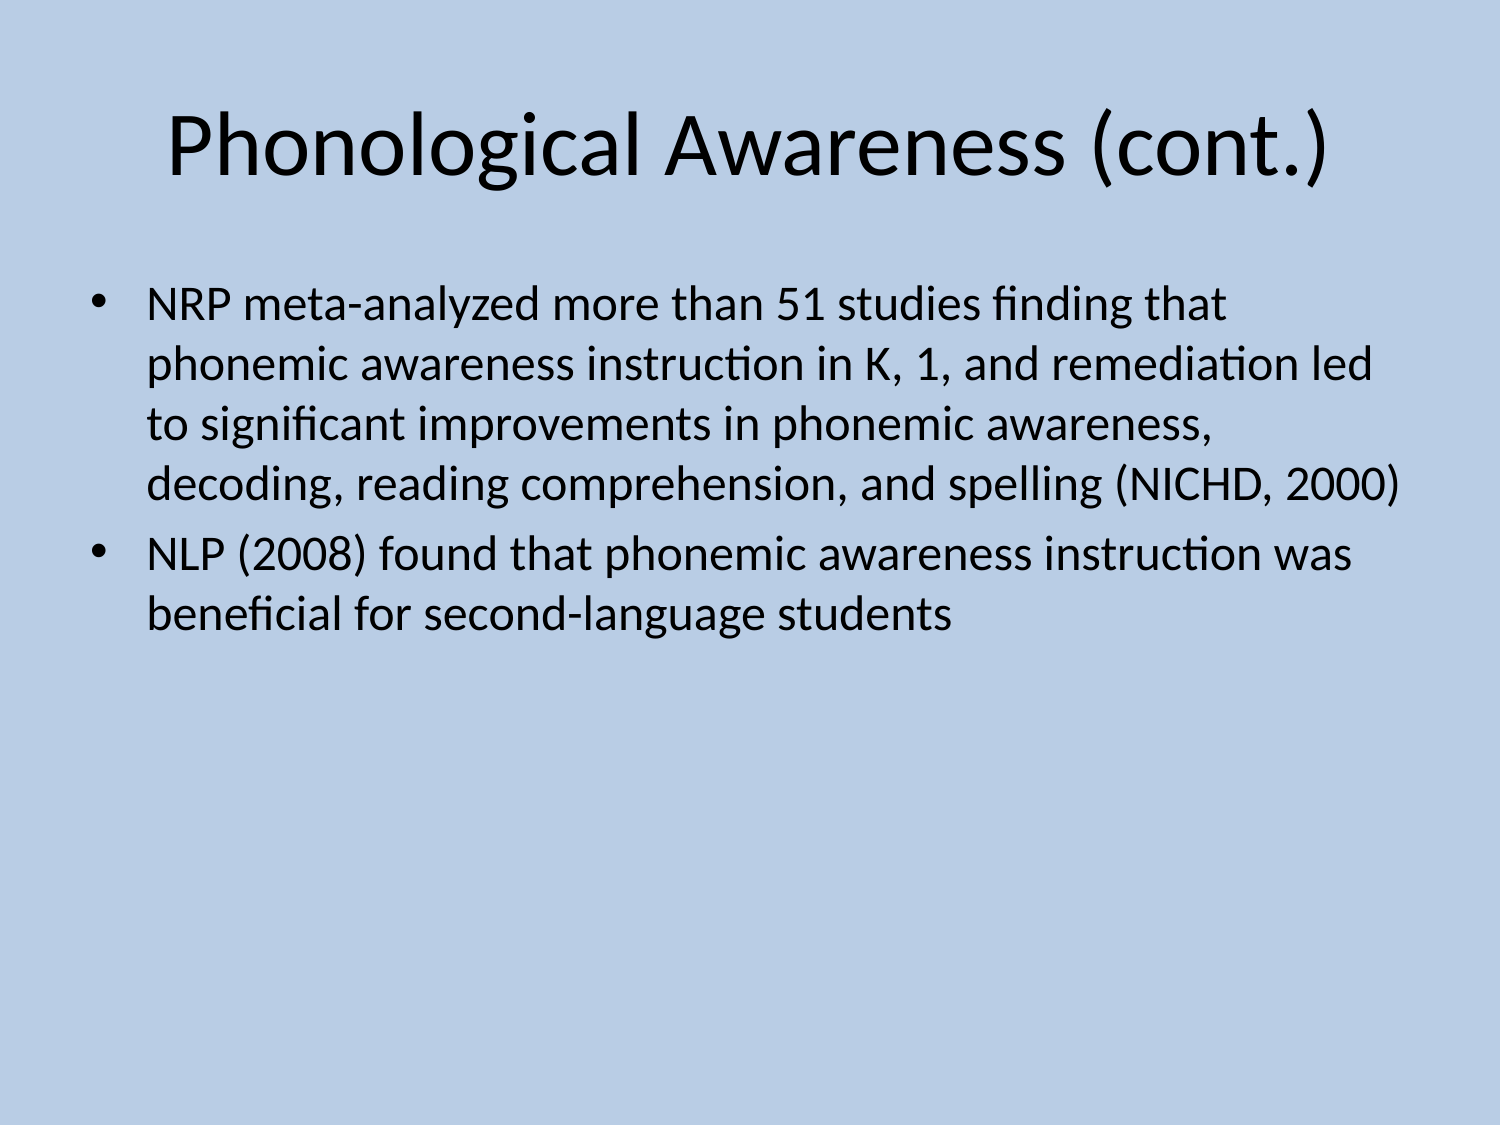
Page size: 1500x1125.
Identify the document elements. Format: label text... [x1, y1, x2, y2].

list NRP meta-analyzed more than 51 studies finding that phonemic awareness instruction in K, 1, and remediation led to significant improvements in phonemic awareness, decoding, reading comprehension, and spelling (NICHD, 2000) NLP (2008) found that phonemic awareness instruction was beneficial for second-language students [75, 262, 1425, 1005]
title Phonological Awareness (cont.) [75, 45, 1425, 233]
